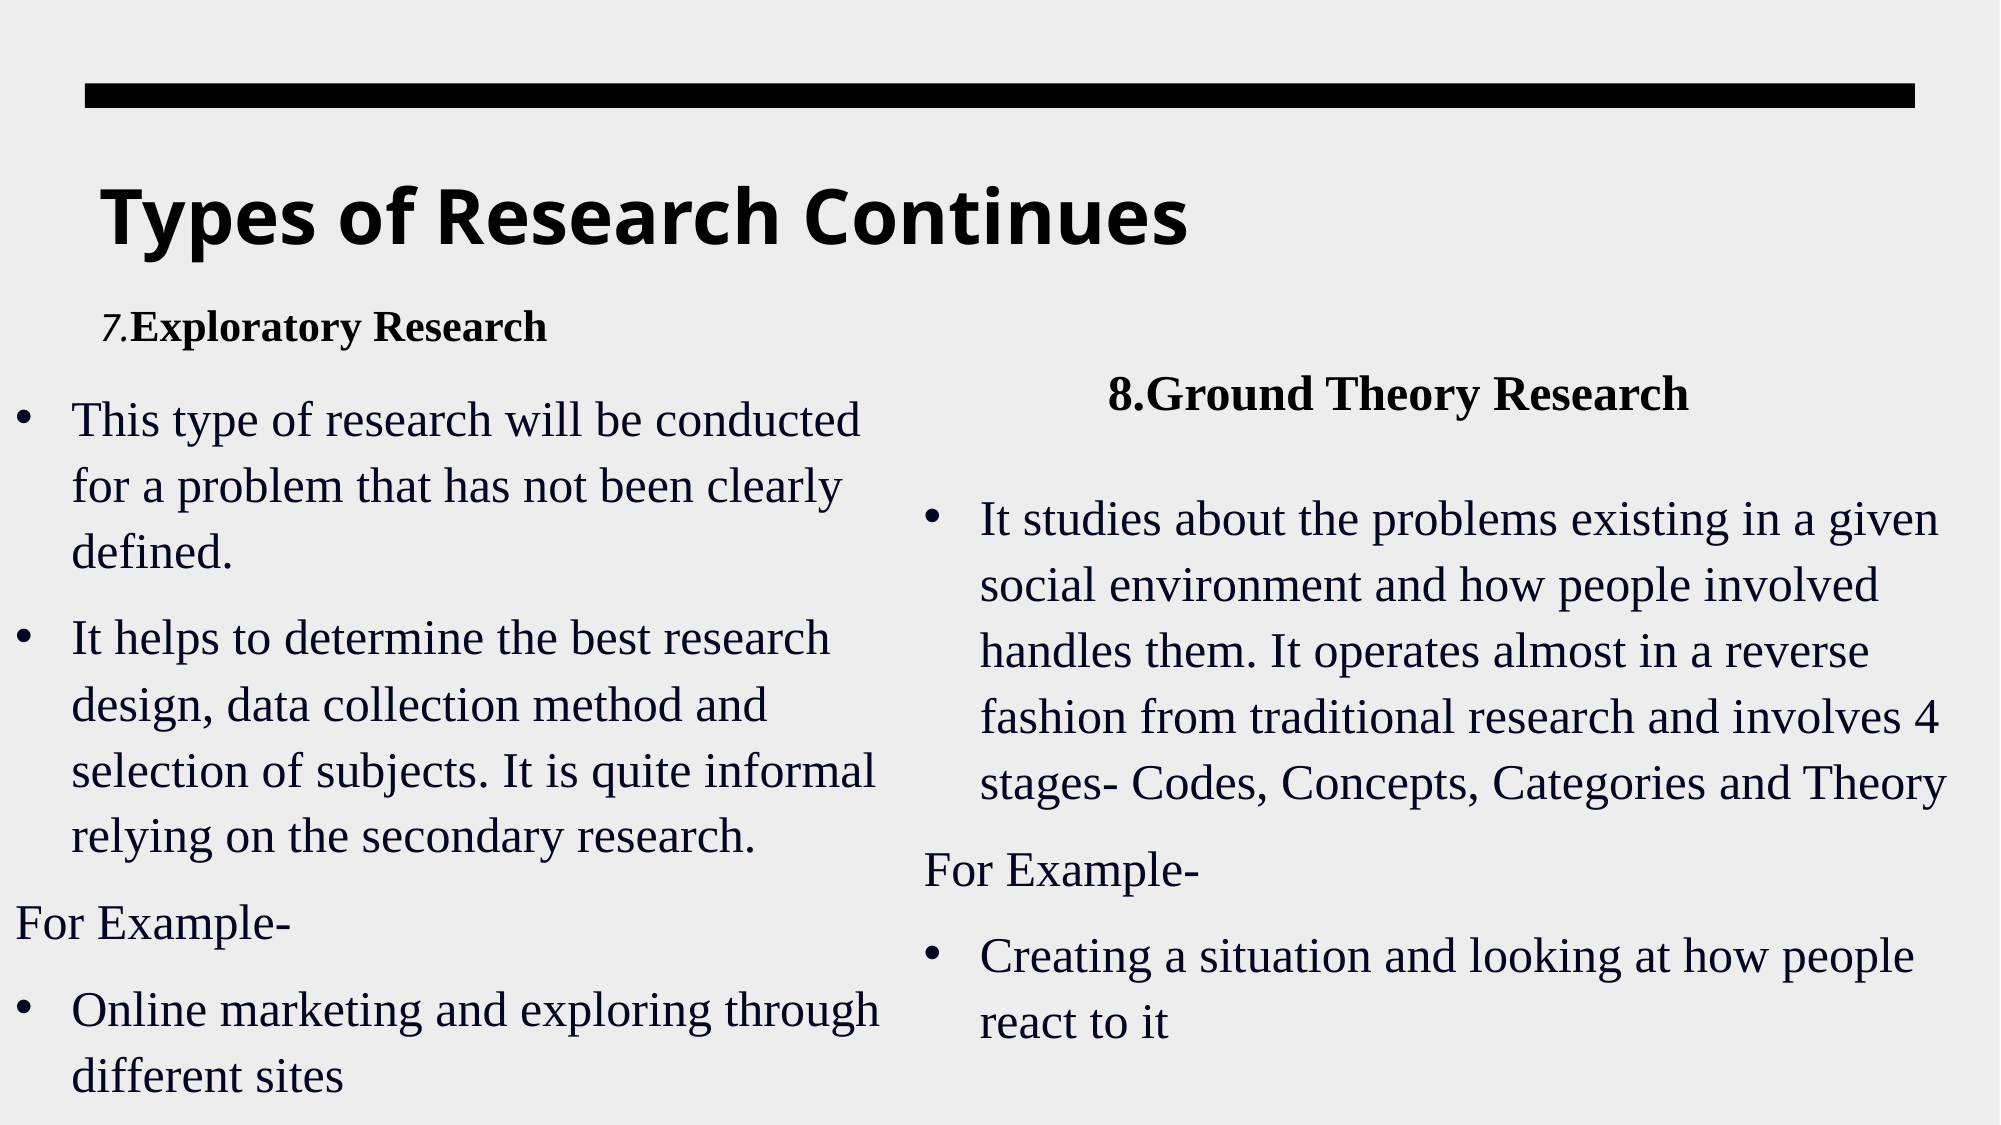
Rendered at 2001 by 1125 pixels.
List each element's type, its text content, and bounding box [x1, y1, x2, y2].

title Types of Research Continues [84, 160, 1917, 268]
list 8.Ground Theory Research [1092, 320, 1917, 429]
list It studies about the problems existing in a given social environment and how people involved handles them. It operates almost in a reverse fashion from traditional research and involves 4 stages- Codes, Concepts, Categories and Theory For Example- Creating a situation and looking at how people react to it [908, 471, 1980, 1125]
list This type of research will be conducted for a problem that has not been clearly defined. It helps to determine the best research design, data collection method and selection of subjects. It is quite informal relying on the secondary research. For Example- Online marketing and exploring through different sites [0, 372, 909, 1111]
list 7.Exploratory Research [84, 283, 909, 358]
